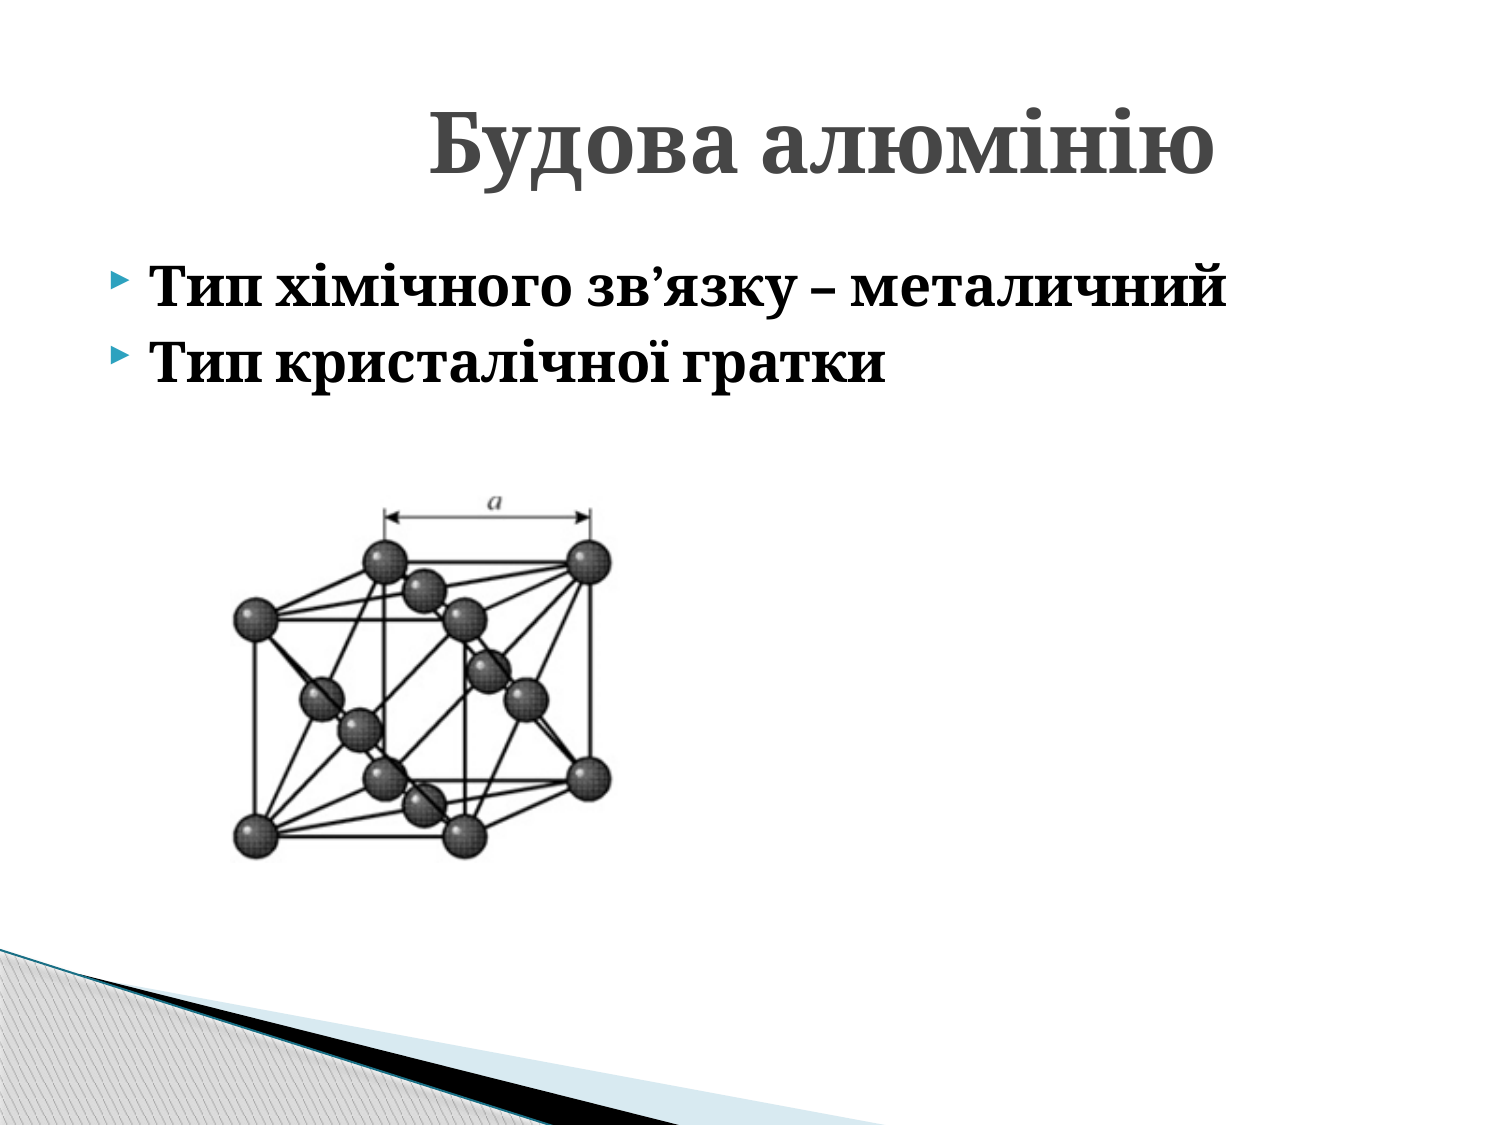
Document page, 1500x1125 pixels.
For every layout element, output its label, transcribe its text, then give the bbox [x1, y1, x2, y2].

list Тип хімічного зв’язку – металичний Тип кристалічної гратки [75, 243, 1425, 986]
title Будова алюмінію [75, 45, 1425, 233]
picture [229, 495, 621, 864]
